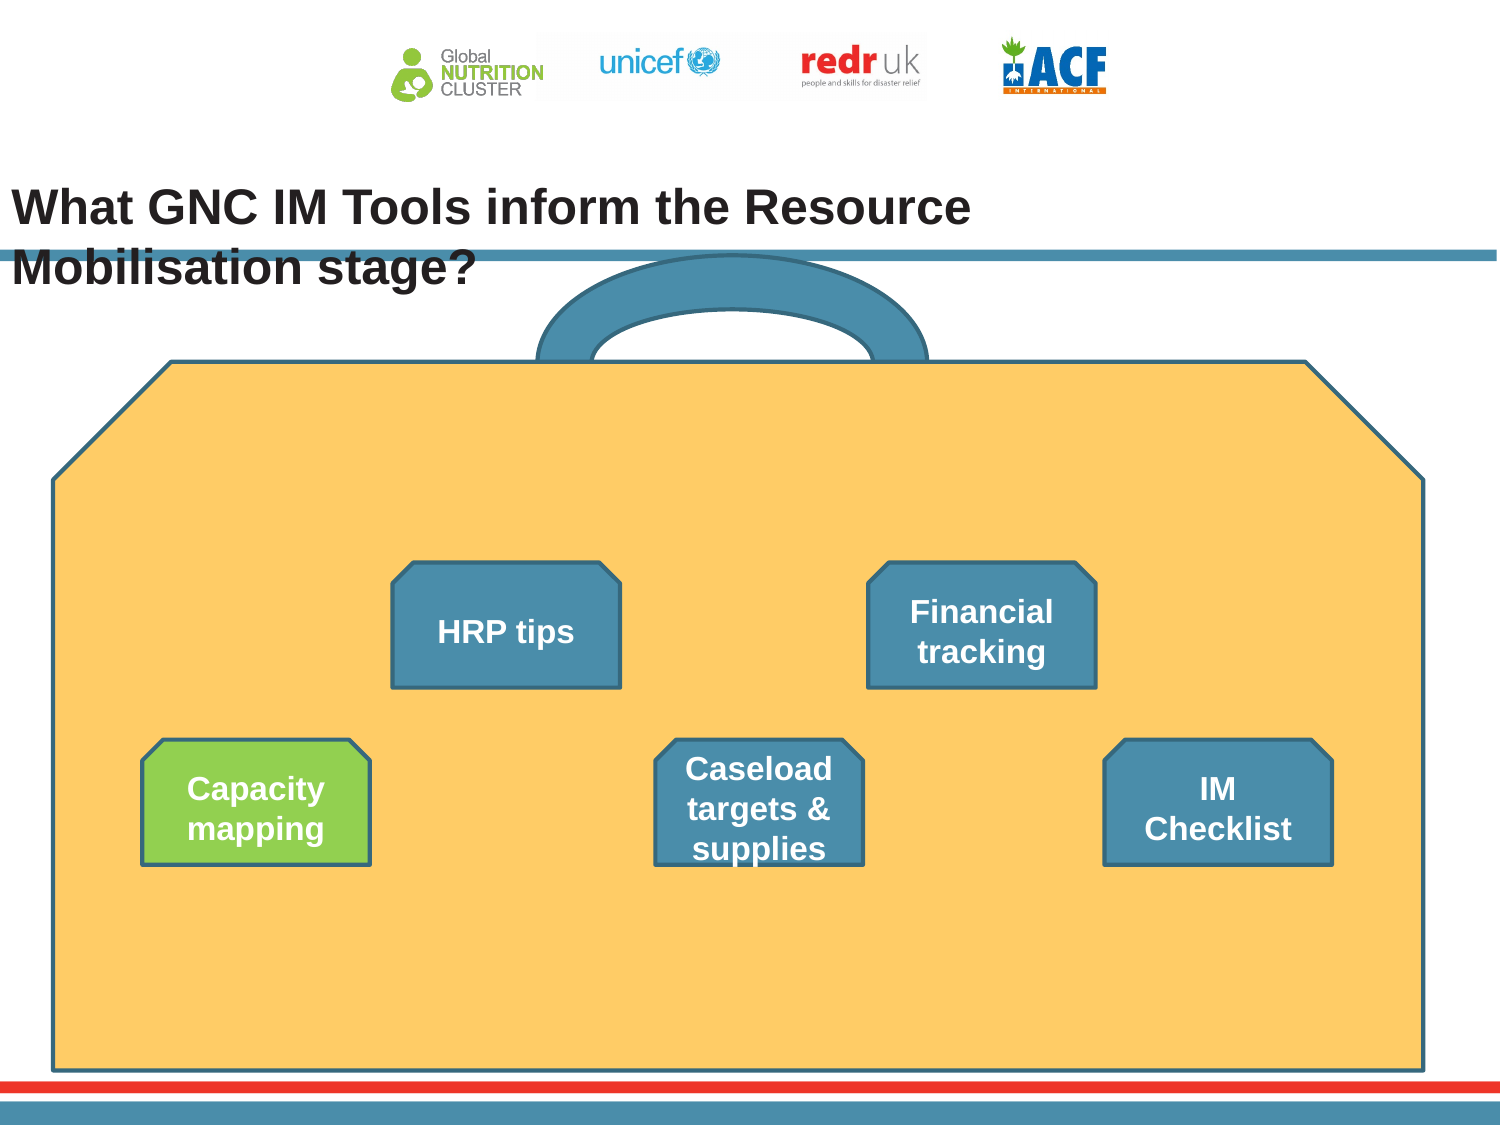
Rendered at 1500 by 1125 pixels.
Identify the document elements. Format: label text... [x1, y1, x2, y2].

title What GNC IM Tools inform the Resource Mobilisation stage? [0, 166, 1012, 263]
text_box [52, 255, 1424, 1071]
picture [391, 32, 927, 102]
picture [998, 30, 1109, 100]
